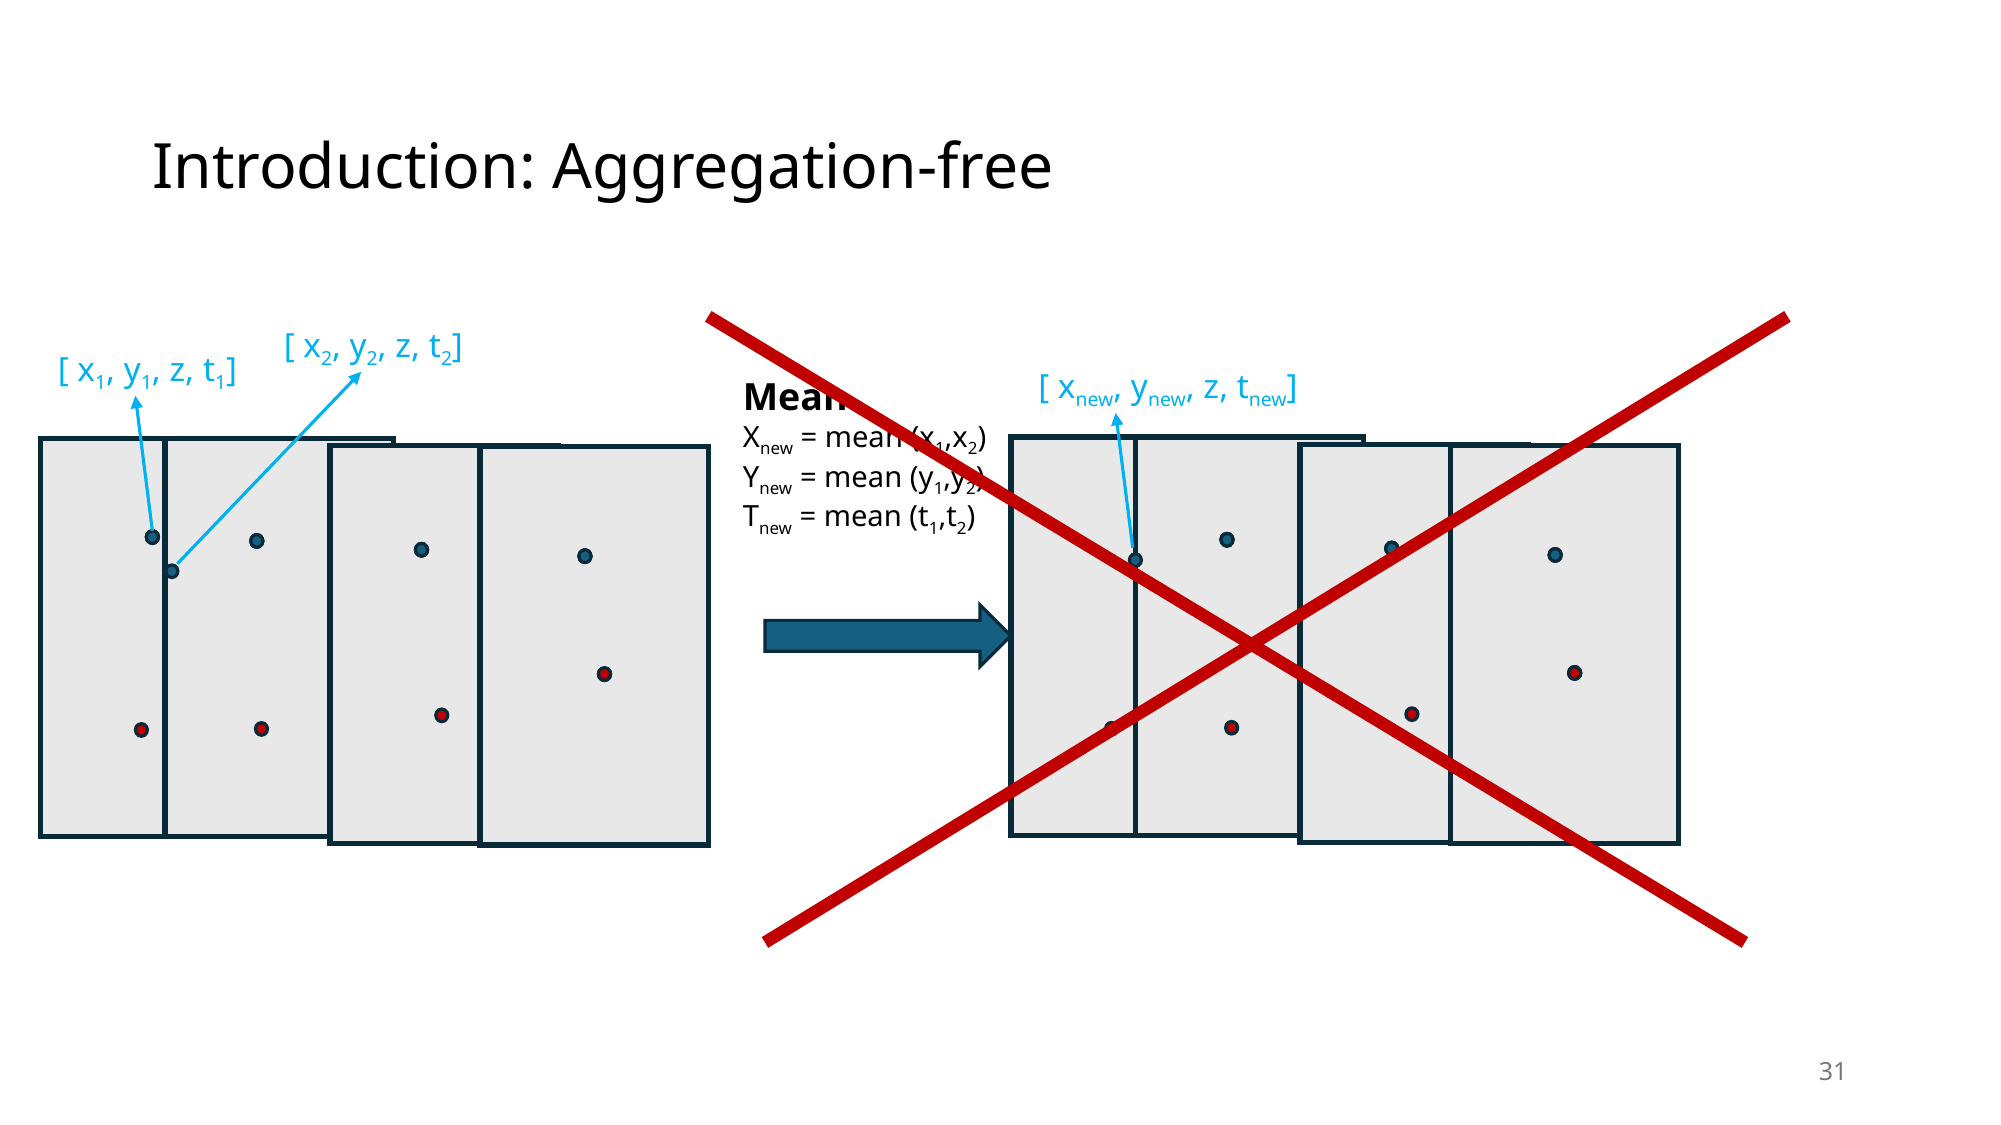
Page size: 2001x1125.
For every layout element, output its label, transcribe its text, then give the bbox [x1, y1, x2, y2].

text_box [39, 437, 163, 838]
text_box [176, 371, 362, 565]
text_box [478, 445, 707, 847]
text_box [ x1, y1, z, t1] [43, 340, 268, 401]
text_box [253, 720, 270, 737]
text_box [596, 666, 613, 683]
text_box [134, 395, 153, 532]
text_box [434, 707, 450, 724]
text_box [133, 721, 150, 738]
title Introduction: Aggregation-free [137, 59, 1863, 278]
text_box [144, 529, 161, 546]
text_box [164, 563, 180, 580]
text_box [328, 444, 560, 845]
text_box [413, 541, 430, 558]
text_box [707, 315, 764, 943]
text_box [577, 548, 593, 565]
text_box [ x2, y2, z, t2] [268, 316, 591, 377]
text_box [362, 437, 395, 444]
slide_number 31 [1412, 1042, 1863, 1103]
text_box [163, 437, 328, 838]
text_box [764, 315, 1788, 943]
